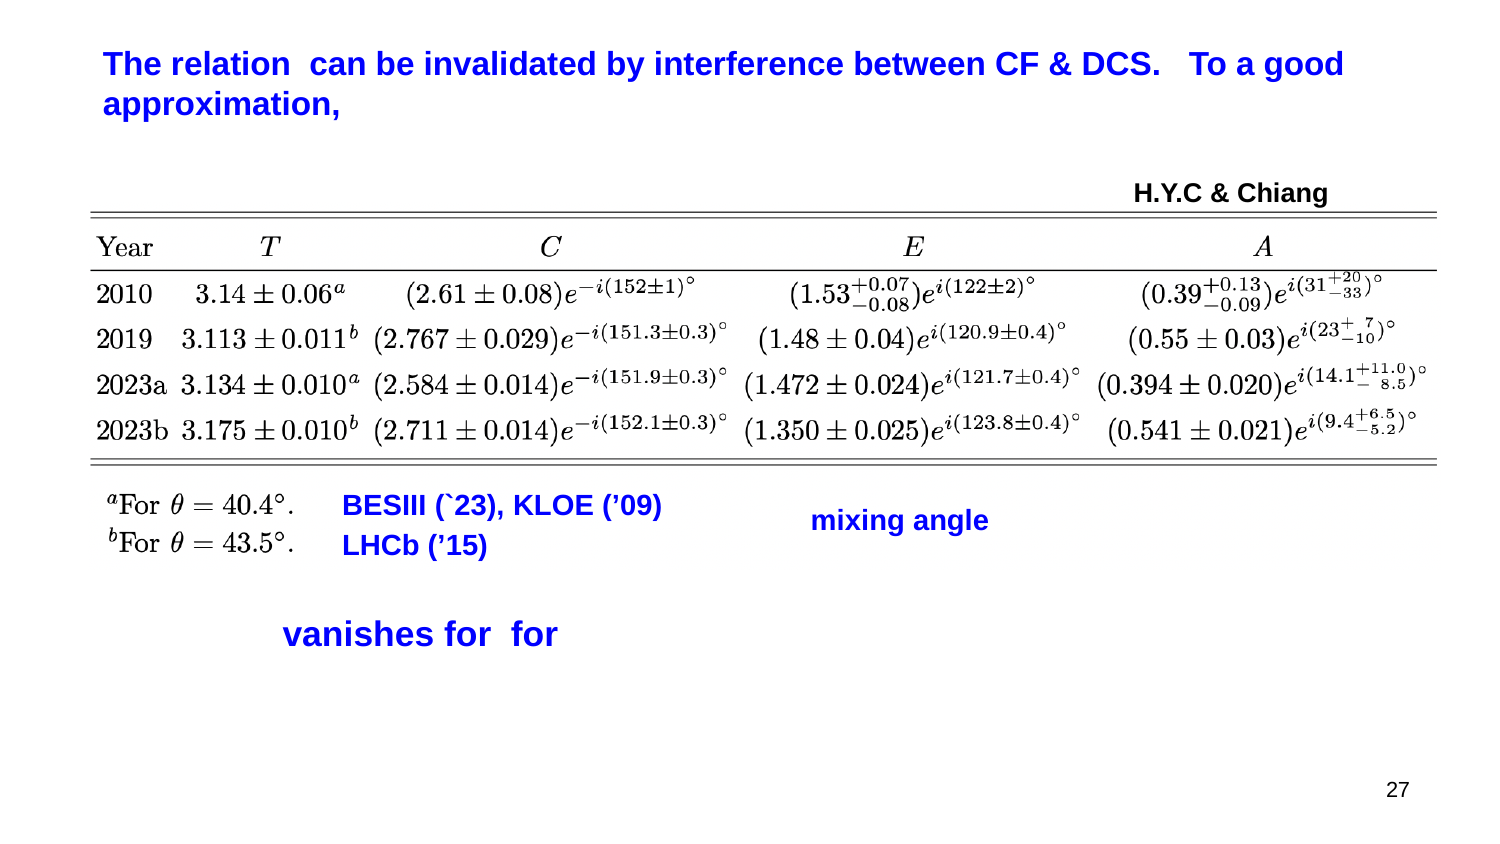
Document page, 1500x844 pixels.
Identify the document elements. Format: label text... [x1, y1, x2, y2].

picture [87, 202, 1441, 570]
slide_number 27 [1074, 768, 1426, 828]
text_box H.Y.C & Chiang [1118, 168, 1441, 202]
